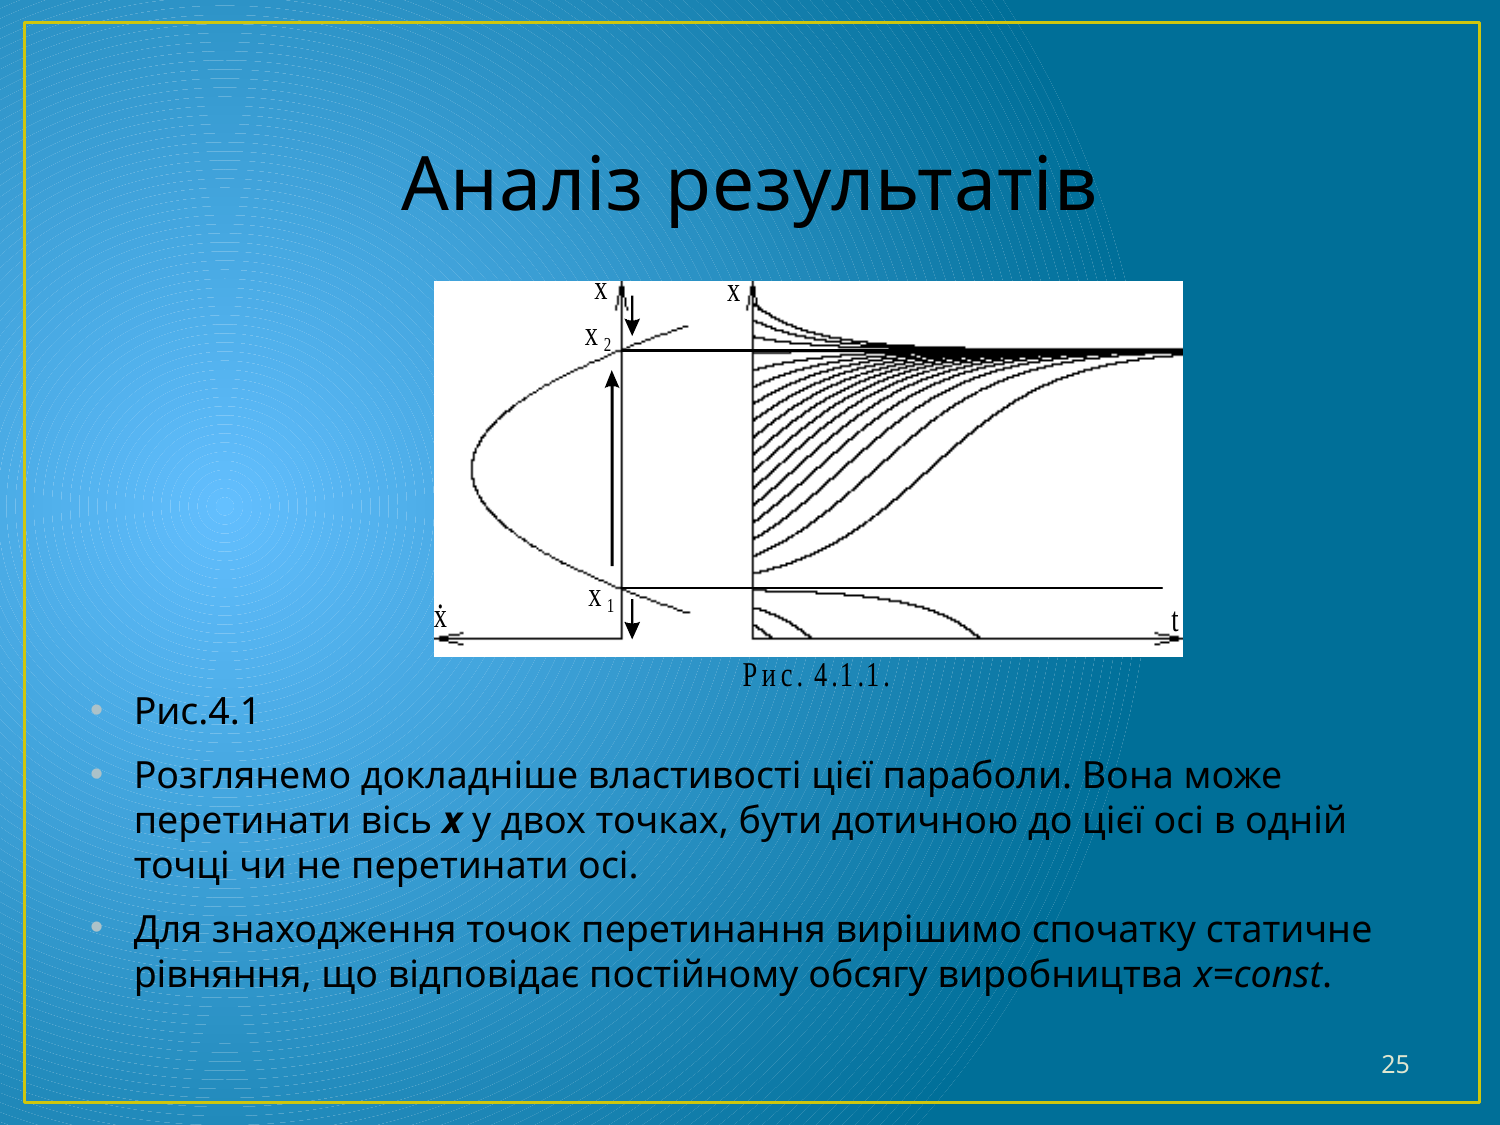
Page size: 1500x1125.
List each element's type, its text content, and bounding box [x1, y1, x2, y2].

list Рис.4.1 Розглянемо докладніше властивості цієї параболи. Вона може перетинати вісь x у двох точках, бути дотичною до цієї осі в одній точці чи не перетинати осі. Для знаходження точок перетинання вирішимо спочатку статичне рівняння, що відповідає постійному обсягу виробництва x=const. [75, 262, 1425, 1005]
title Аналіз результатів [75, 45, 1425, 233]
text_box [430, 278, 1186, 691]
slide_number 25 [1074, 1035, 1425, 1096]
